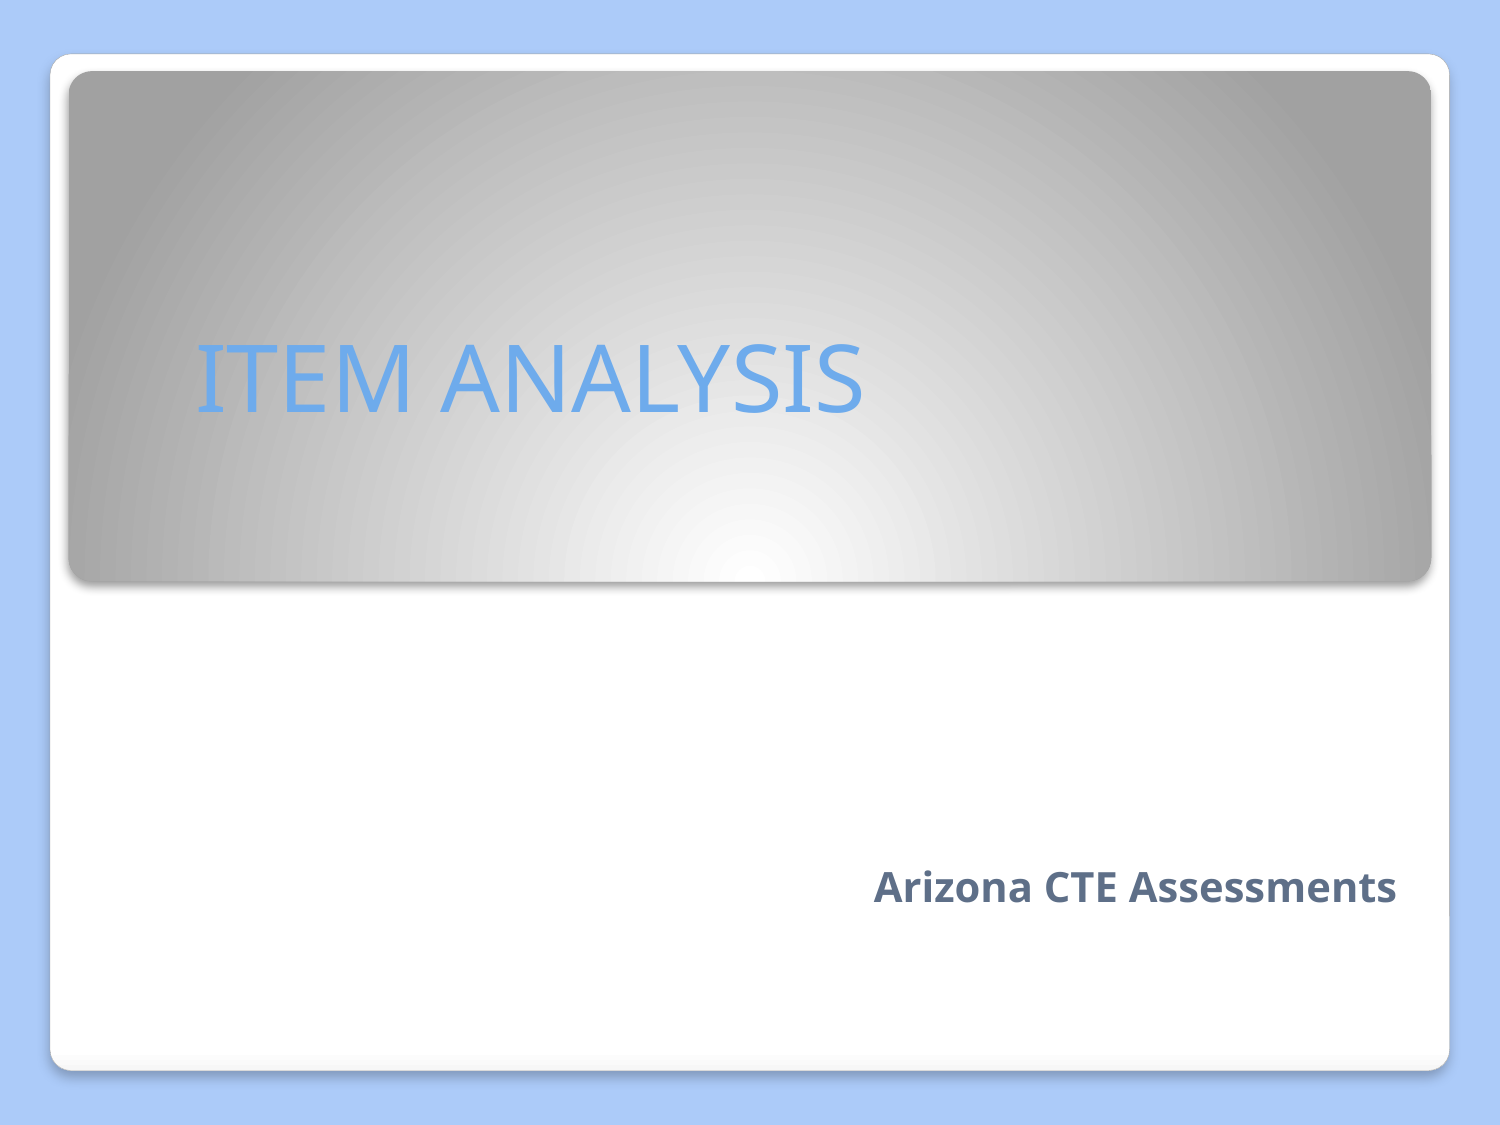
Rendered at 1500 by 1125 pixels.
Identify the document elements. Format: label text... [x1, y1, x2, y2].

title ITEM ANALYSIS [187, 275, 1344, 439]
subtitle Arizona CTE Assessments [450, 825, 1413, 950]
